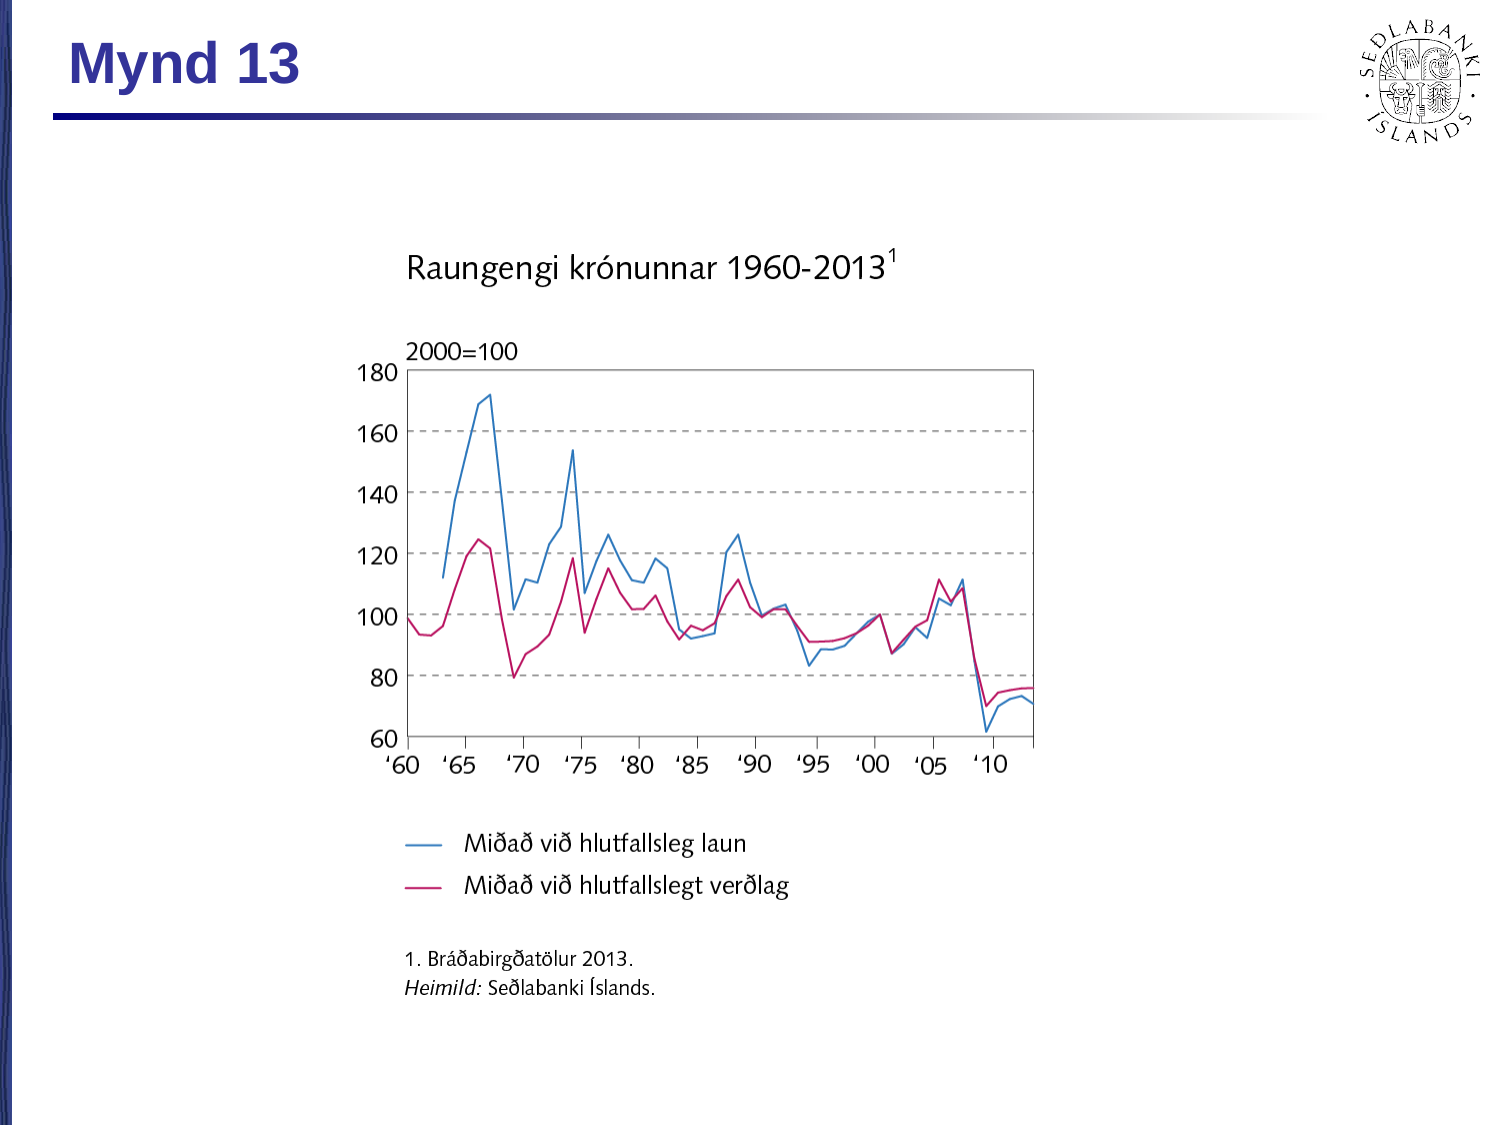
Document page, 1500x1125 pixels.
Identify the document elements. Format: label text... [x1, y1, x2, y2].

title Mynd 13 [52, 10, 1330, 111]
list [355, 208, 1157, 1000]
picture [0, 0, 12, 1125]
picture [1357, 18, 1482, 149]
